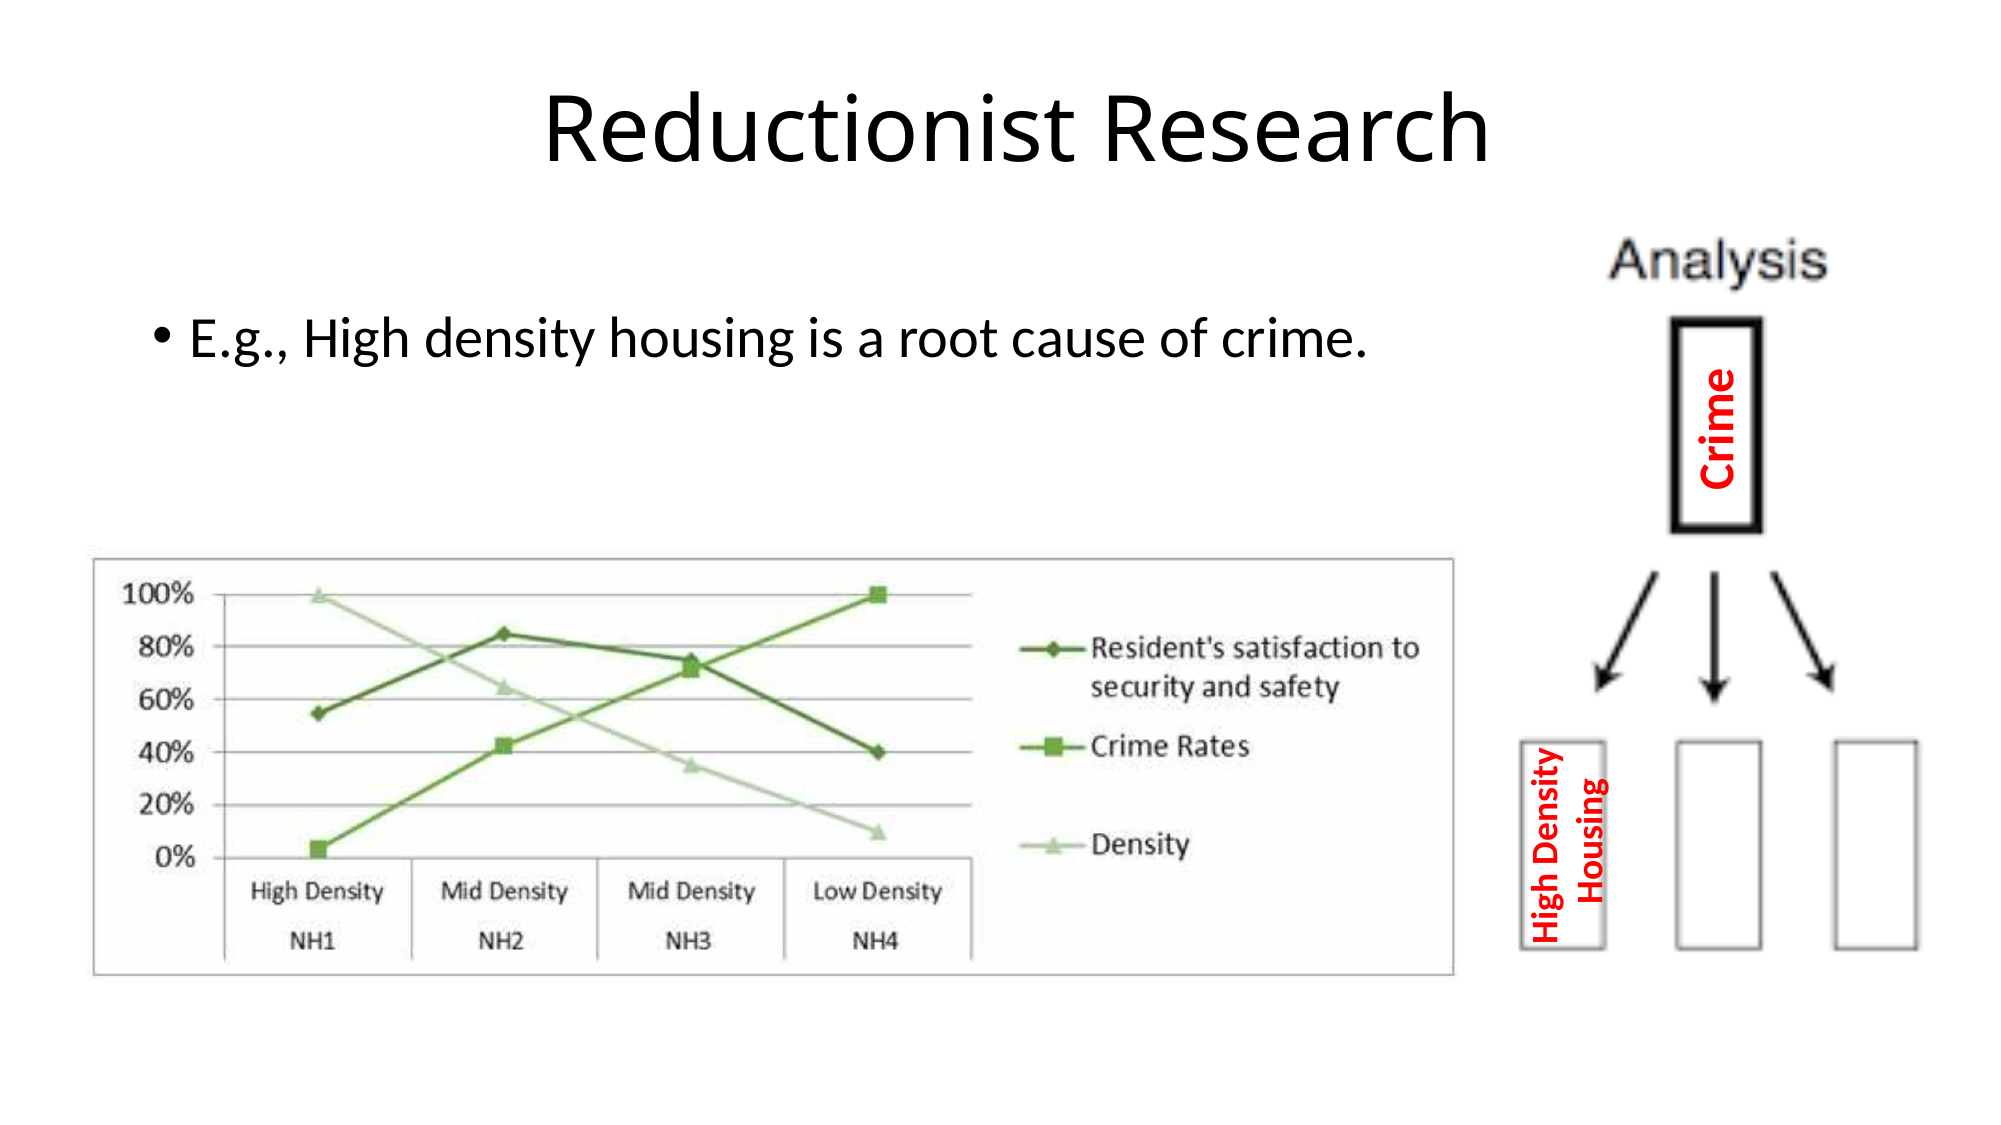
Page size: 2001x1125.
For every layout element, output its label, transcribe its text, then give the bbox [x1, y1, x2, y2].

list E.g., High density housing is a root cause of crime. [137, 299, 1501, 460]
picture [1501, 216, 1957, 971]
title Reductionist Research [106, 23, 1929, 241]
picture [72, 518, 1467, 1015]
